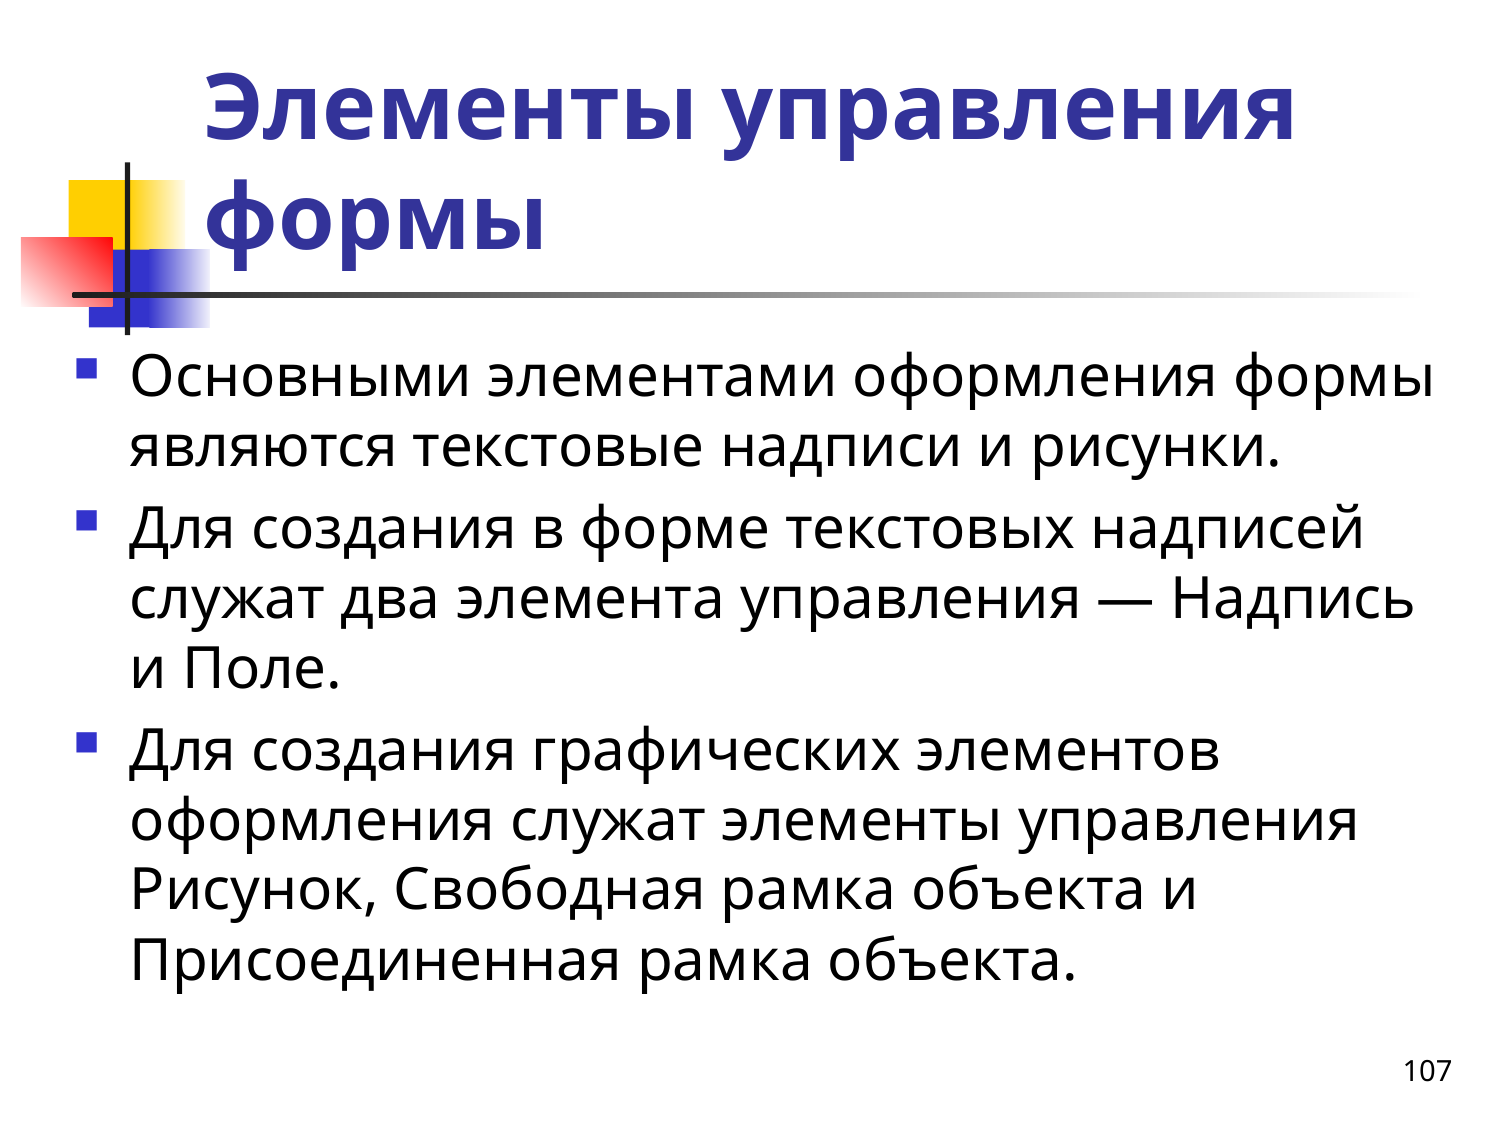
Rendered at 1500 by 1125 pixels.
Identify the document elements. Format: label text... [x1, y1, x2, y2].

title Элементы управления формы [188, 35, 1468, 275]
list Основными элементами оформления формы являются текстовые надписи и рисунки. Для создания в форме текстовых надписей служат два элемента управления — Надпись и Поле. Для создания графических элементов оформления служат элементы управления Рисунок, Свободная рамка объекта и Присоединенная рамка объекта. [58, 331, 1469, 1006]
slide_number 107 [1154, 1023, 1468, 1100]
